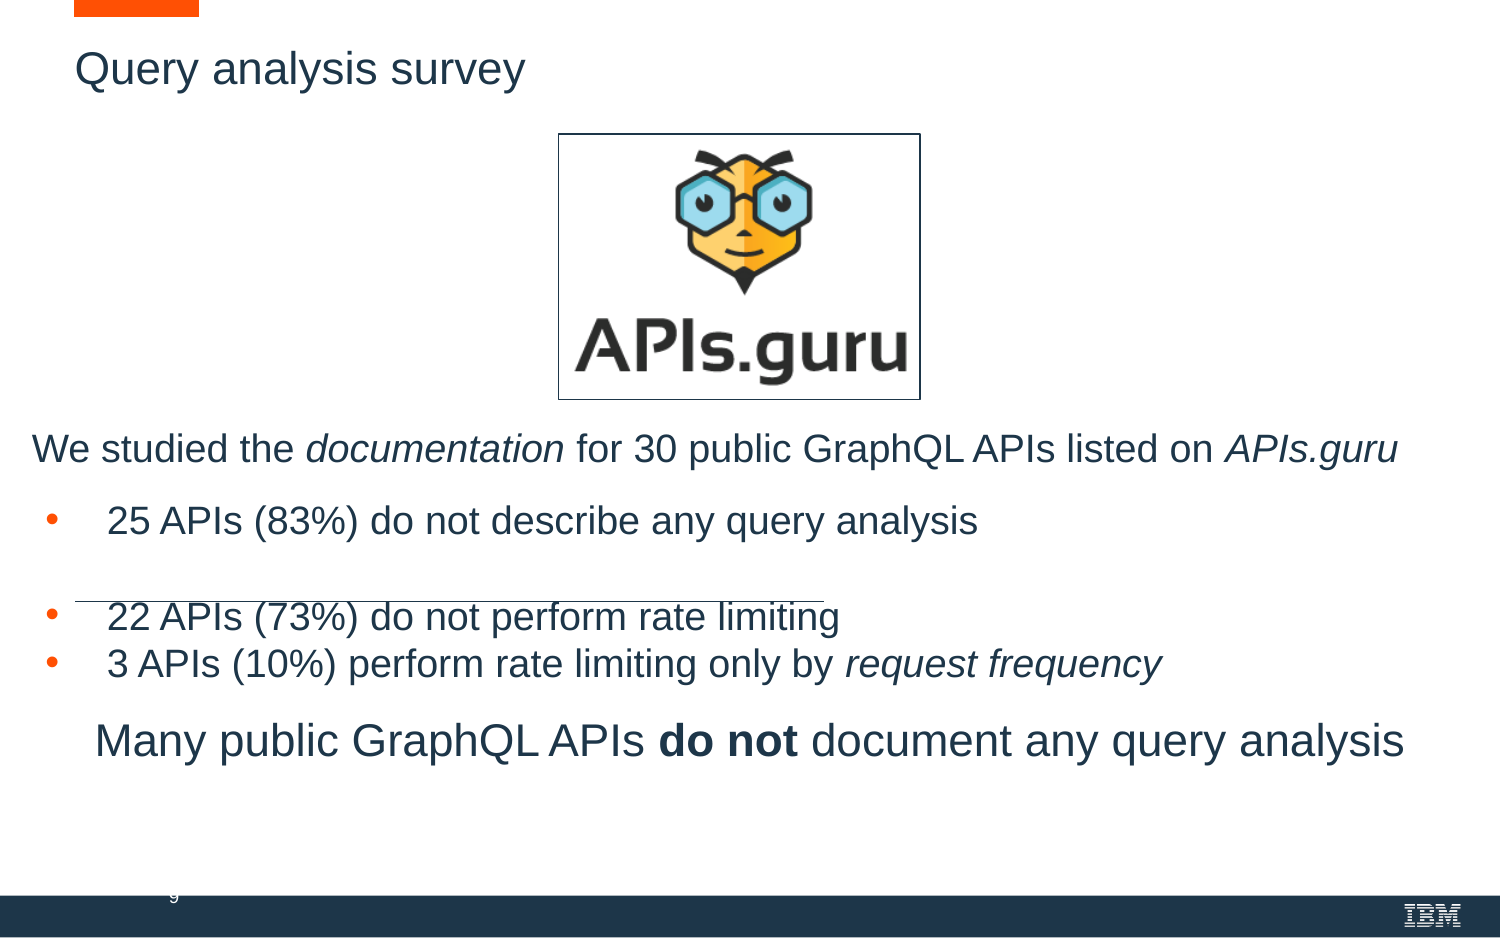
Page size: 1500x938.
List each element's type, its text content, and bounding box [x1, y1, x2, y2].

picture [559, 134, 920, 400]
list We studied the documentation for 30 public GraphQL APIs listed on APIs.guru 25 APIs (83%) do not describe any query analysis 22 APIs (73%) do not perform rate limiting 3 APIs (10%) perform rate limiting only by request frequency Many public GraphQL APIs do not document any query analysis [31, 414, 1468, 824]
picture [1404, 904, 1462, 927]
title Query analysis survey [74, 37, 1425, 94]
